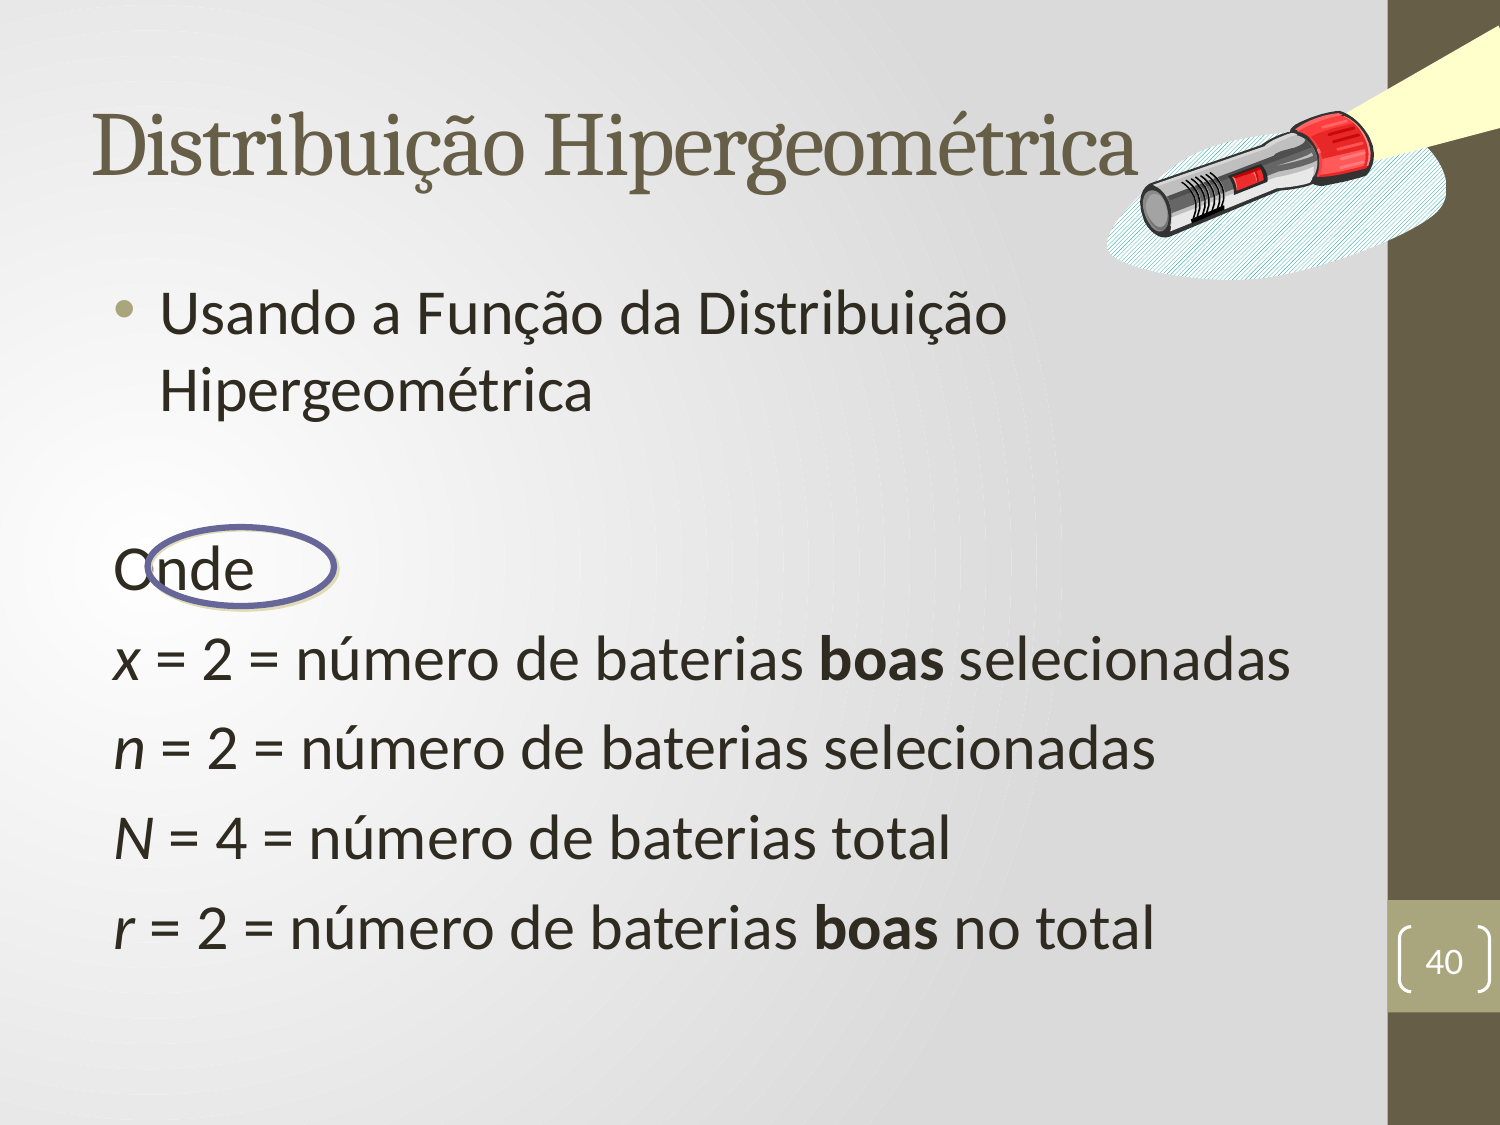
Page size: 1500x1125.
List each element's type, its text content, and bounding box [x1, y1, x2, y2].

text_box [147, 527, 335, 607]
title Distribuição Hipergeométrica [75, 45, 1325, 233]
slide_number 40 [1397, 925, 1492, 994]
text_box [1093, 57, 1500, 286]
